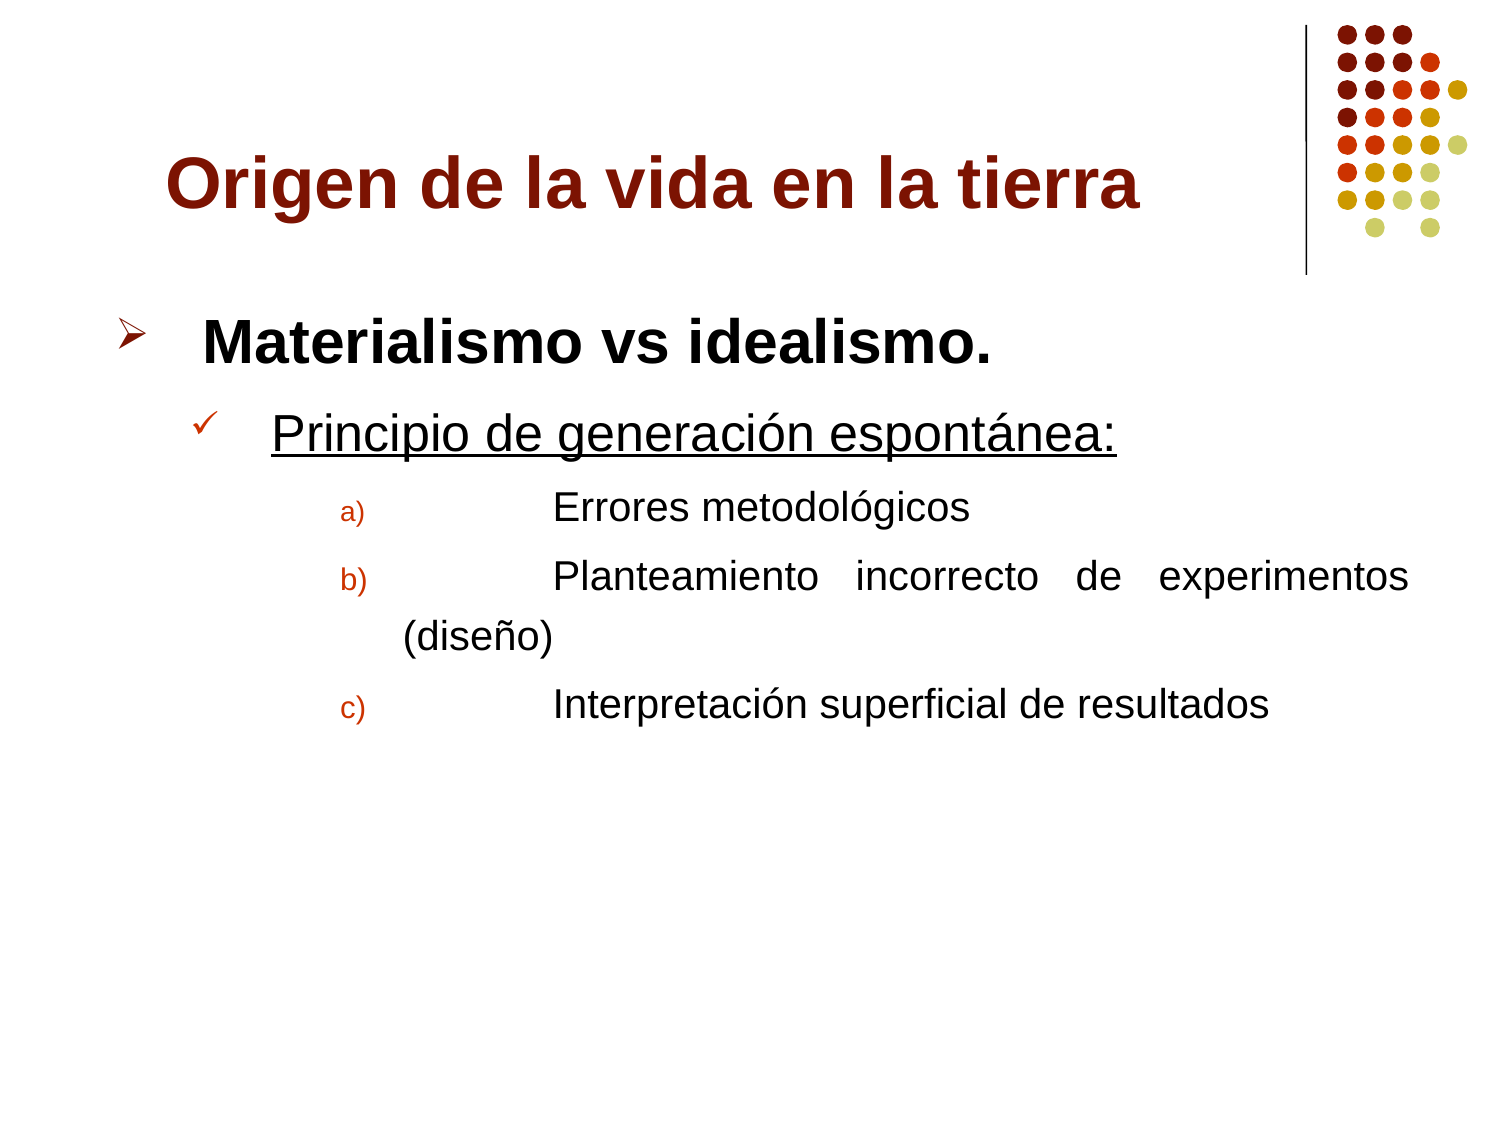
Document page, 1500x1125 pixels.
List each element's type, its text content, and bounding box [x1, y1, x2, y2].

title Origen de la vida en la tierra [149, 42, 1426, 231]
list Materialismo vs idealismo. Principio de generación espontánea: Errores metodológicos Planteamiento incorrecto de experimentos (diseño) Interpretación superficial de resultados [100, 278, 1426, 941]
